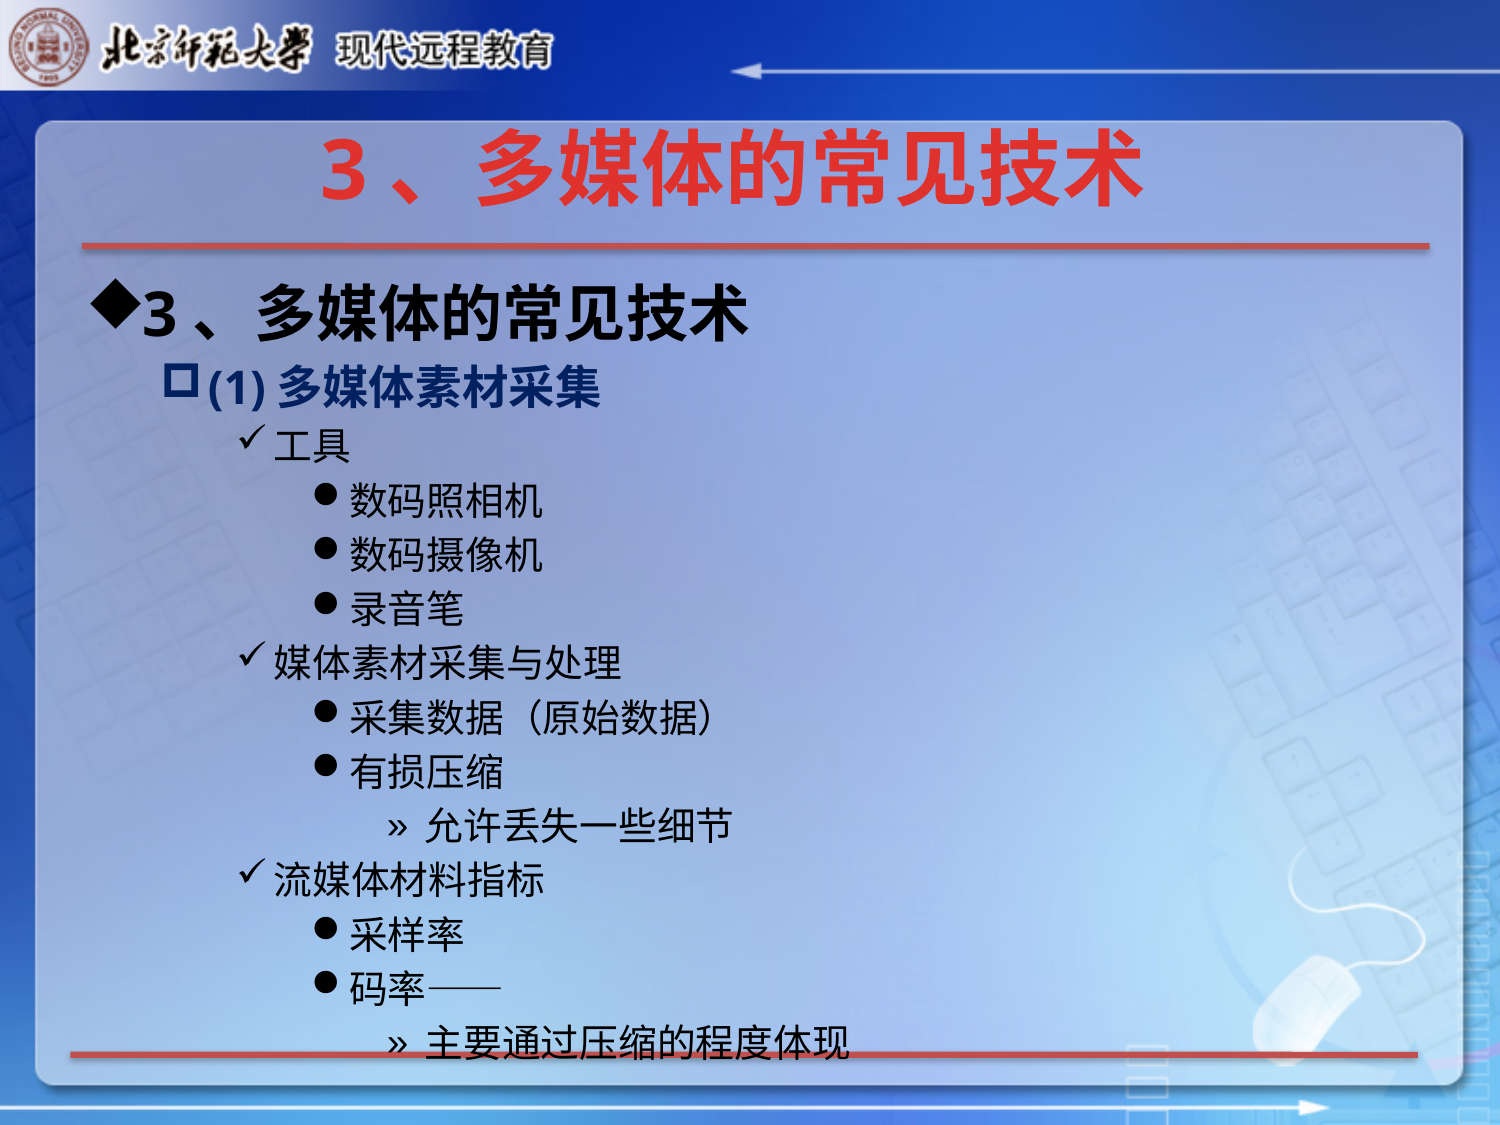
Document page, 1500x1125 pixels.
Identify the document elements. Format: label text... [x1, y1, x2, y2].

picture [0, 0, 1500, 1125]
list 3、多媒体的常见技术 (1)多媒体素材采集 工具 数码照相机 数码摄像机 录音笔 媒体素材采集与处理 采集数据（原始数据） 有损压缩 允许丢失一些细节 流媒体材料指标 采样率 码率—— 主要通过压缩的程度体现 [70, 267, 1421, 1081]
title 3、多媒体的常见技术 [58, 84, 1409, 249]
